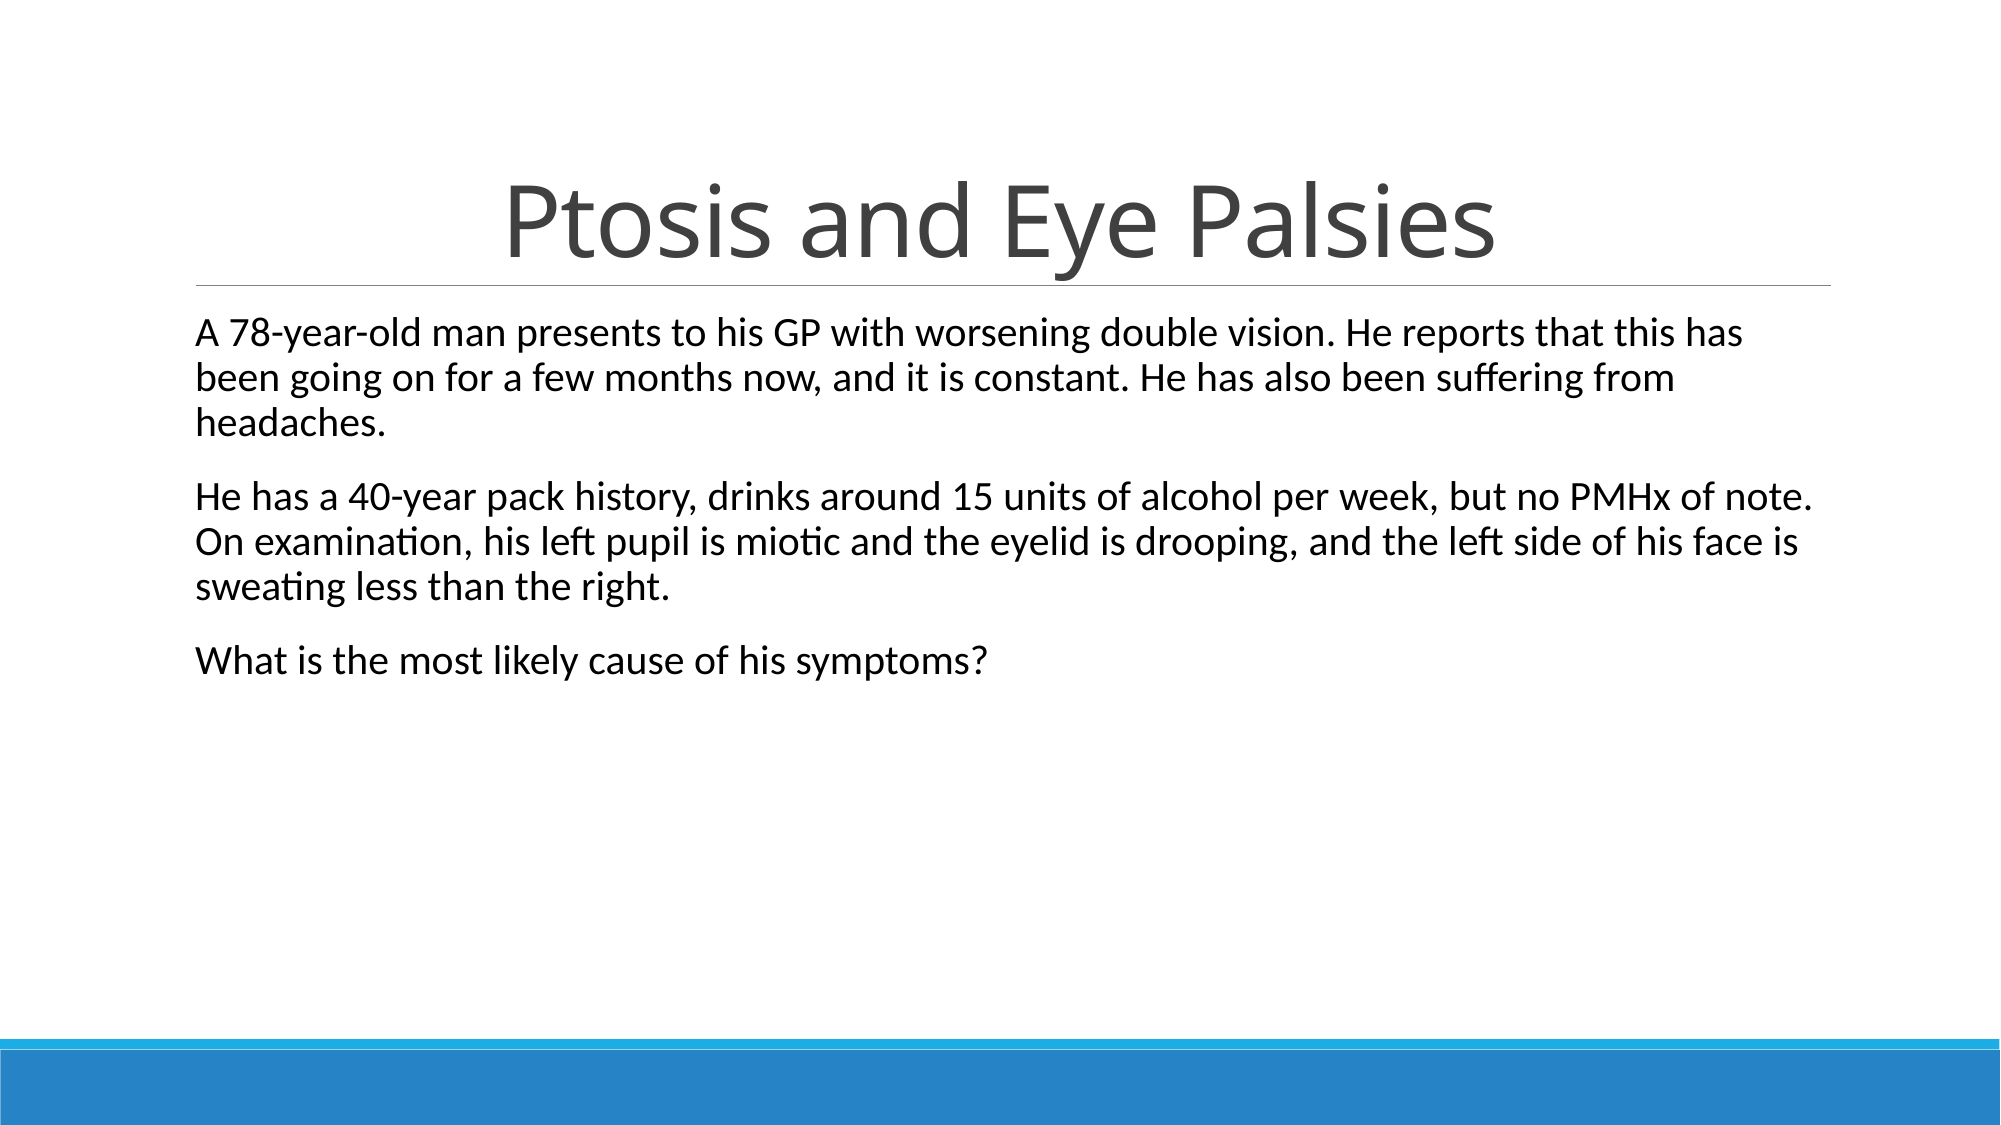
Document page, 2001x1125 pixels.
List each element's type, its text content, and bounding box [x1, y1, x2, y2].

list A 78-year-old man presents to his GP with worsening double vision. He reports that this has been going on for a few months now, and it is constant. He has also been suffering from headaches. He has a 40-year pack history, drinks around 15 units of alcohol per week, but no PMHx of note. On examination, his left pupil is miotic and the eyelid is drooping, and the left side of his face is sweating less than the right. What is the most likely cause of his symptoms? [180, 302, 1830, 963]
title Ptosis and Eye Palsies [267, 47, 1733, 285]
